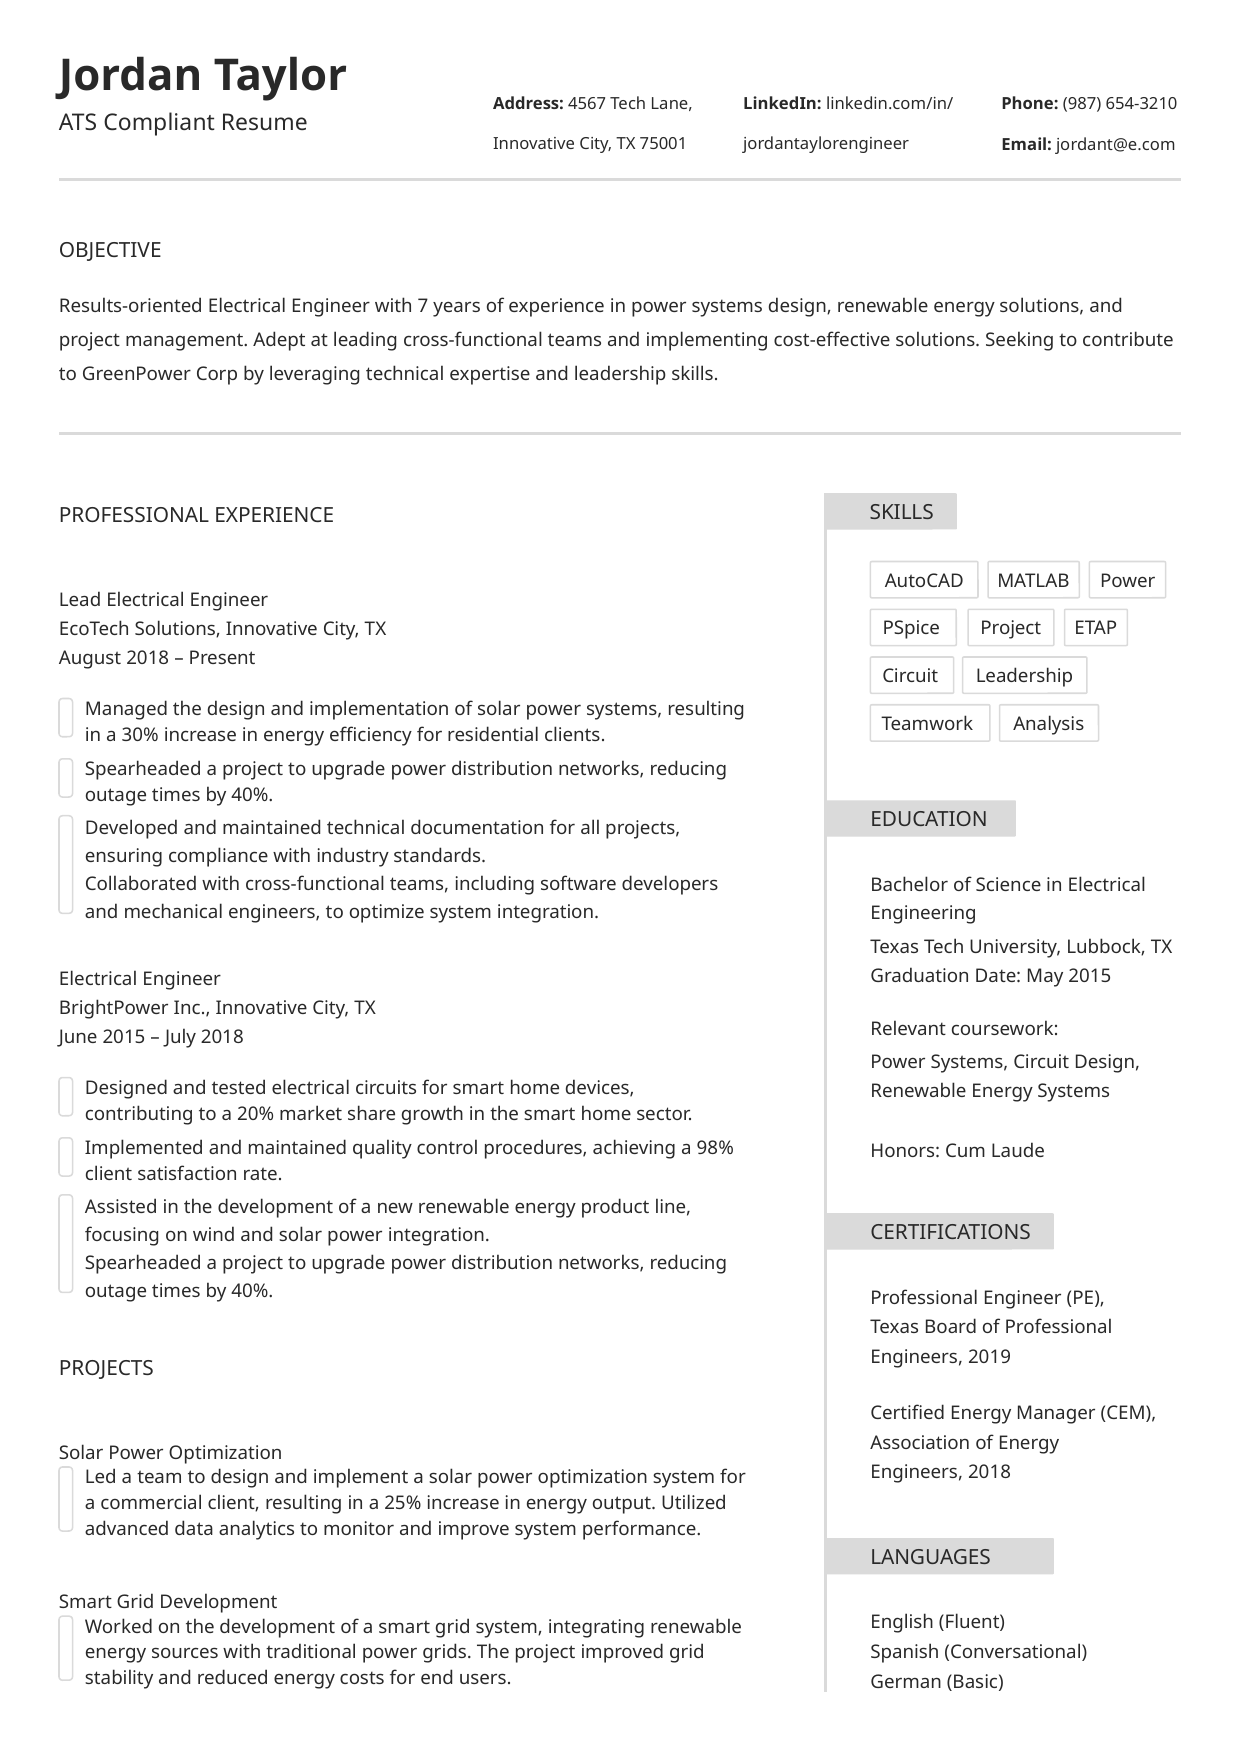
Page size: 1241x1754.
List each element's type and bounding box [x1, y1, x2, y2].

text_box [825, 492, 1182, 1693]
text_box [58, 46, 1192, 136]
text_box [58, 179, 1182, 435]
text_box [58, 501, 794, 1298]
text_box [58, 1354, 794, 1687]
